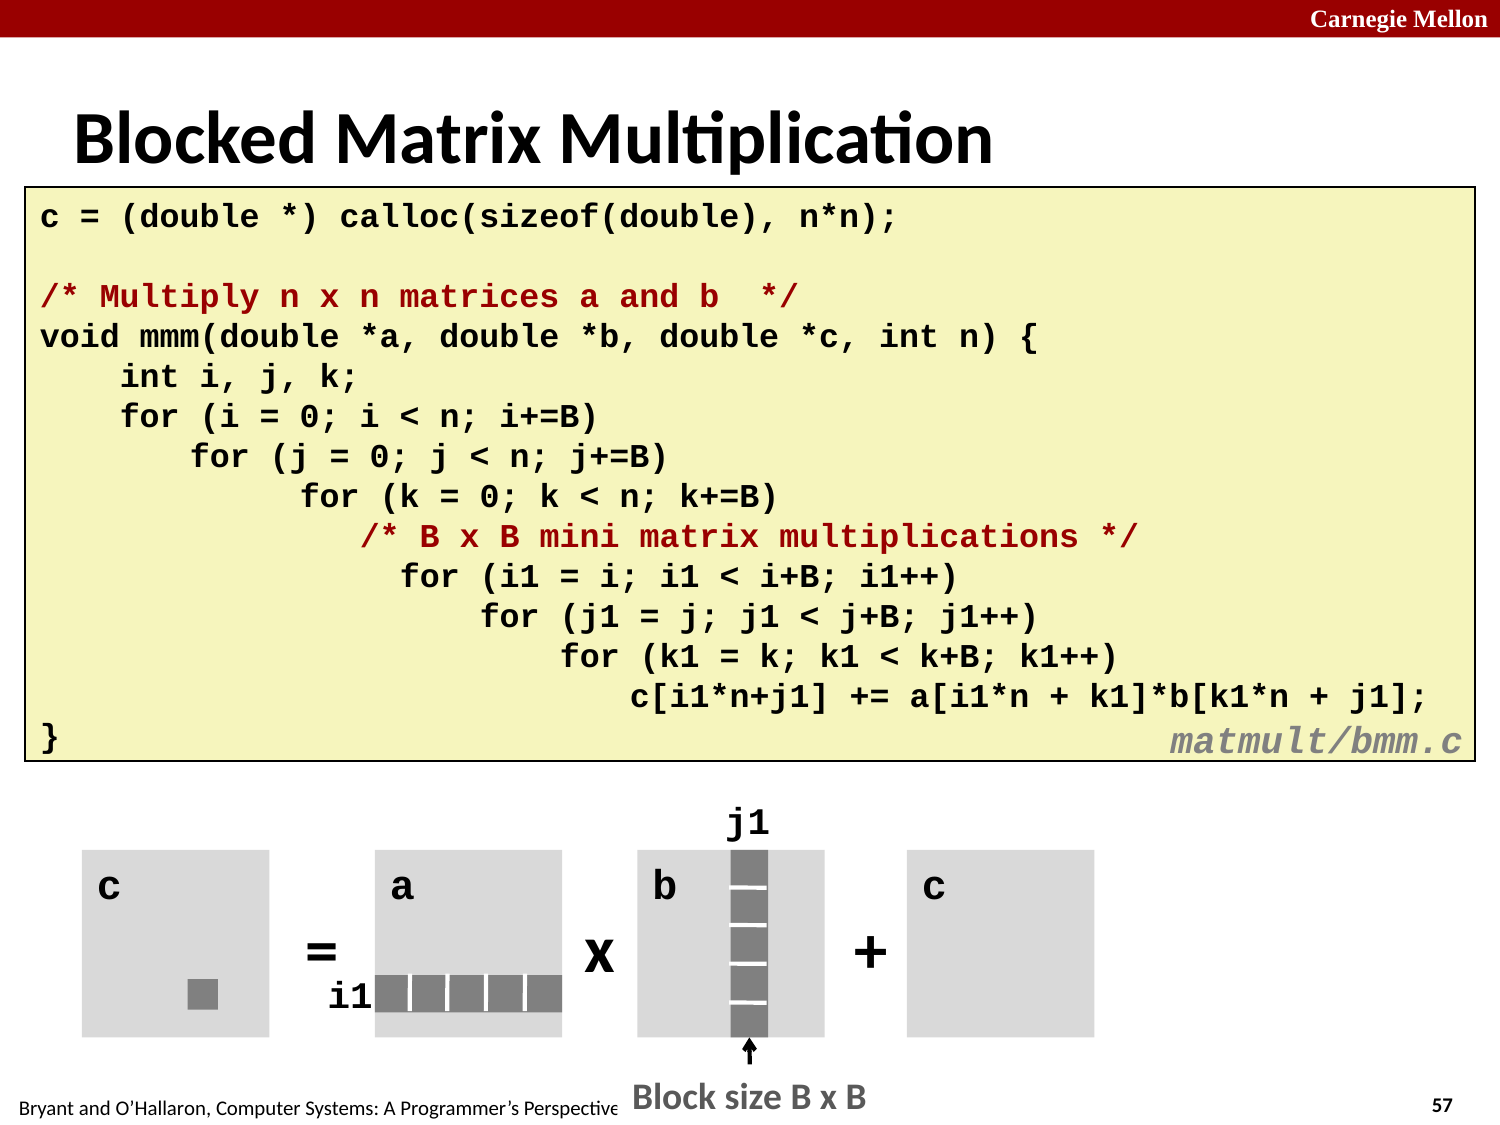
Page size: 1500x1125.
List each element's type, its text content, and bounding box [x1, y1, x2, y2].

text_box + [839, 899, 903, 995]
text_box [689, 926, 806, 965]
text_box i1 [312, 963, 388, 1024]
text_box x [569, 897, 631, 993]
text_box matmult/bmm.c [1155, 712, 1479, 771]
text_box b [637, 849, 730, 1038]
text_box c [906, 849, 1095, 1038]
text_box b [769, 849, 825, 1038]
text_box [730, 973, 769, 1038]
text_box Block size B x B [617, 1064, 883, 1125]
text_box [374, 975, 563, 1013]
text_box a [374, 1013, 563, 1038]
text_box [730, 849, 769, 924]
text_box [187, 979, 218, 1010]
text_box c = (double *) calloc(sizeof(double), n*n); /* Multiply n x n matrices a and b */ void mmm(double *a, double *b, double *c, int n) { int i, j, k; for (i = 0; i < n; i+=B) for (j = 0; j < n; j+=B) for (k = 0; k < n; k+=B) /* B x B mini matrix multiplications */ for (i1 = i; i1 < i+B; i1++) for (j1 = j; j1 < j+B; j1++) for (k1 = k; k1 < k+B; k1++) c[i1*n+j1] += a[i1*n + k1]*b[k1*n + j1]; } [24, 187, 1475, 761]
title Blocked Matrix Multiplication [58, 71, 1305, 187]
text_box j1 [710, 789, 786, 850]
text_box c [81, 849, 270, 1038]
text_box a [374, 849, 563, 975]
text_box = [290, 899, 354, 995]
